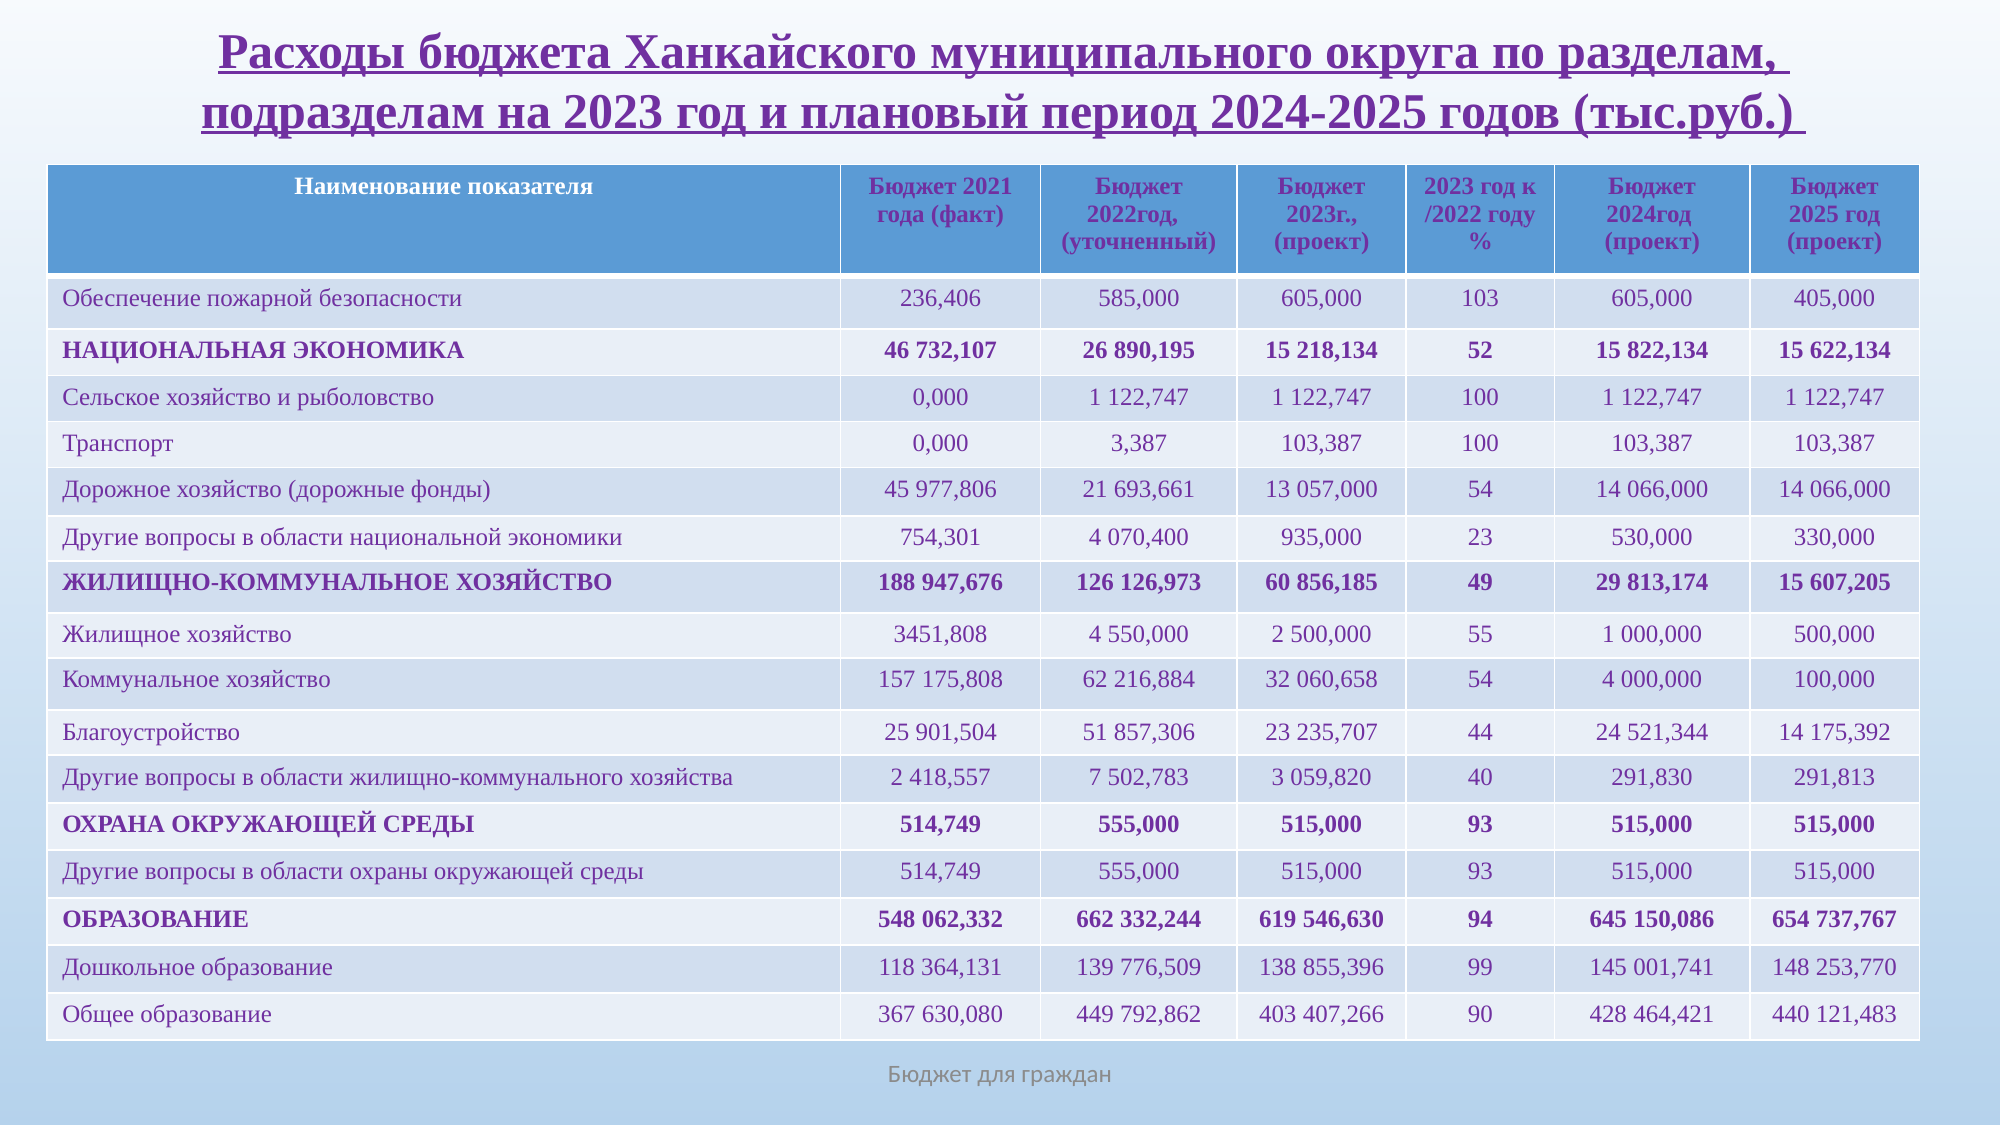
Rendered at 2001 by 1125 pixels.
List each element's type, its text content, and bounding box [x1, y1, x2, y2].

table_cell 54 [1407, 468, 1554, 515]
table_cell Сельское хозяйство и рыболовство [48, 376, 840, 421]
table_cell 99 [1407, 946, 1554, 992]
table_cell Жилищное хозяйство [48, 614, 840, 657]
table_cell 60 856,185 [1238, 562, 1405, 612]
table_cell 26 890,195 [1041, 330, 1236, 375]
table_cell 1 122,747 [1751, 376, 1919, 421]
table_header Бюджет 2025 год (проект) [1751, 165, 1919, 273]
table_cell 2 418,557 [841, 756, 1040, 802]
table_cell 548 062,332 [841, 899, 1040, 944]
table_cell 45 977,806 [841, 468, 1040, 515]
table_cell Другие вопросы в области жилищно-коммунального хозяйства [48, 756, 840, 802]
table_cell 51 857,306 [1041, 711, 1236, 754]
table_cell 126 126,973 [1041, 562, 1236, 612]
table_cell 555,000 [1041, 851, 1236, 897]
table_header 2023 год к /2022 году % [1407, 165, 1554, 273]
table_cell 103 [1407, 279, 1554, 328]
table_cell Дошкольное образование [48, 946, 840, 992]
table_cell 1 122,747 [1555, 376, 1749, 421]
table_cell 403 407,266 [1238, 994, 1405, 1039]
table_cell 21 693,661 [1041, 468, 1236, 515]
table_cell Дорожное хозяйство (дорожные фонды) [48, 468, 840, 515]
table_cell 90 [1407, 994, 1554, 1039]
table_cell ЖИЛИЩНО-КОММУНАЛЬНОЕ ХОЗЯЙСТВО [48, 562, 840, 612]
table_cell 40 [1407, 756, 1554, 802]
table_cell 1 122,747 [1238, 376, 1405, 421]
table_cell 367 630,080 [841, 994, 1040, 1039]
table_cell 645 150,086 [1555, 899, 1749, 944]
table_header Наименование показателя [48, 165, 840, 273]
table_cell ОХРАНА ОКРУЖАЮЩЕЙ СРЕДЫ [48, 804, 840, 849]
table_cell Другие вопросы в области национальной экономики [48, 517, 840, 560]
table_cell 654 737,767 [1751, 899, 1919, 944]
table_cell ОБРАЗОВАНИЕ [48, 899, 840, 944]
table_cell 7 502,783 [1041, 756, 1236, 802]
table_cell 52 [1407, 330, 1554, 375]
table_cell 4 000,000 [1555, 659, 1749, 709]
table_cell 14 066,000 [1751, 468, 1919, 515]
table_cell 662 332,244 [1041, 899, 1236, 944]
table_cell 0,000 [841, 376, 1040, 421]
table_cell 3451,808 [841, 614, 1040, 657]
table_cell 25 901,504 [841, 711, 1040, 754]
table_cell 515,000 [1751, 804, 1919, 849]
table_cell 515,000 [1238, 851, 1405, 897]
table_cell 94 [1407, 899, 1554, 944]
table_cell 23 [1407, 517, 1554, 560]
table_cell Общее образование [48, 994, 840, 1039]
table_cell 188 947,676 [841, 562, 1040, 612]
table_cell 100,000 [1751, 659, 1919, 709]
table_cell 100 [1407, 422, 1554, 467]
table_cell 14 175,392 [1751, 711, 1919, 754]
table_header Бюджет 2022год, (уточненный) [1041, 165, 1236, 273]
table_cell 236,406 [841, 279, 1040, 328]
table_cell 0,000 [841, 422, 1040, 467]
table_cell 23 235,707 [1238, 711, 1405, 754]
table_cell 555,000 [1041, 804, 1236, 849]
table_cell 62 216,884 [1041, 659, 1236, 709]
table_cell 4 070,400 [1041, 517, 1236, 560]
table_cell 440 121,483 [1751, 994, 1919, 1039]
table_cell 514,749 [841, 804, 1040, 849]
table_cell Транспорт [48, 422, 840, 467]
table_cell 530,000 [1555, 517, 1749, 560]
table_cell Коммунальное хозяйство [48, 659, 840, 709]
table_cell 100 [1407, 376, 1554, 421]
table_cell 619 546,630 [1238, 899, 1405, 944]
footer Бюджет для граждан [662, 1042, 1338, 1103]
table_cell 4 550,000 [1041, 614, 1236, 657]
table_cell 32 060,658 [1238, 659, 1405, 709]
table_cell Благоустройство [48, 711, 840, 754]
table_cell 291,830 [1555, 756, 1749, 802]
table_cell 44 [1407, 711, 1554, 754]
table_cell 138 855,396 [1238, 946, 1405, 992]
table_header Бюджет 2021 года (факт) [841, 165, 1040, 273]
table_cell 148 253,770 [1751, 946, 1919, 992]
table_cell 93 [1407, 851, 1554, 897]
table_cell 157 175,808 [841, 659, 1040, 709]
table_cell 330,000 [1751, 517, 1919, 560]
table_cell 515,000 [1751, 851, 1919, 897]
table_cell 515,000 [1555, 851, 1749, 897]
table_cell 515,000 [1238, 804, 1405, 849]
table_cell 754,301 [841, 517, 1040, 560]
table_cell 93 [1407, 804, 1554, 849]
table_header Бюджет 2023г., (проект) [1238, 165, 1405, 273]
table_cell 139 776,509 [1041, 946, 1236, 992]
table_cell 449 792,862 [1041, 994, 1236, 1039]
table_cell 605,000 [1555, 279, 1749, 328]
table_cell 13 057,000 [1238, 468, 1405, 515]
table_cell 3 059,820 [1238, 756, 1405, 802]
table_cell 118 364,131 [841, 946, 1040, 992]
table_cell 291,813 [1751, 756, 1919, 802]
table_cell Другие вопросы в области охраны окружающей среды [48, 851, 840, 897]
table_cell 46 732,107 [841, 330, 1040, 375]
table_cell 24 521,344 [1555, 711, 1749, 754]
table_header Бюджет 2024год (проект) [1555, 165, 1749, 273]
table_cell 103,387 [1238, 422, 1405, 467]
table_cell 428 464,421 [1555, 994, 1749, 1039]
table_cell 514,749 [841, 851, 1040, 897]
table_cell 1 000,000 [1555, 614, 1749, 657]
table_cell 14 066,000 [1555, 468, 1749, 515]
table_cell 605,000 [1238, 279, 1405, 328]
table_cell 405,000 [1751, 279, 1919, 328]
table_cell Обеспечение пожарной безопасности [48, 279, 840, 328]
table_cell 1 122,747 [1041, 376, 1236, 421]
table_cell 500,000 [1751, 614, 1919, 657]
table_cell 15 607,205 [1751, 562, 1919, 612]
table_cell 54 [1407, 659, 1554, 709]
table_cell 585,000 [1041, 279, 1236, 328]
table_cell НАЦИОНАЛЬНАЯ ЭКОНОМИКА [48, 330, 840, 375]
table_cell 55 [1407, 614, 1554, 657]
table_cell 103,387 [1751, 422, 1919, 467]
table_cell 29 813,174 [1555, 562, 1749, 612]
table_cell 15 822,134 [1555, 330, 1749, 375]
table_cell 2 500,000 [1238, 614, 1405, 657]
table_cell 49 [1407, 562, 1554, 612]
table_cell 15 622,134 [1751, 330, 1919, 375]
table_cell 3,387 [1041, 422, 1236, 467]
table_cell 103,387 [1555, 422, 1749, 467]
table_cell 15 218,134 [1238, 330, 1405, 375]
table_cell 145 001,741 [1555, 946, 1749, 992]
table_cell 935,000 [1238, 517, 1405, 560]
text_box Расходы бюджета Ханкайского муниципального округа по разделам, подразделам на 2023 год и плановый период 2024-2025 годов (тыс.руб.) [47, 10, 1961, 146]
table_cell 515,000 [1555, 804, 1749, 849]
